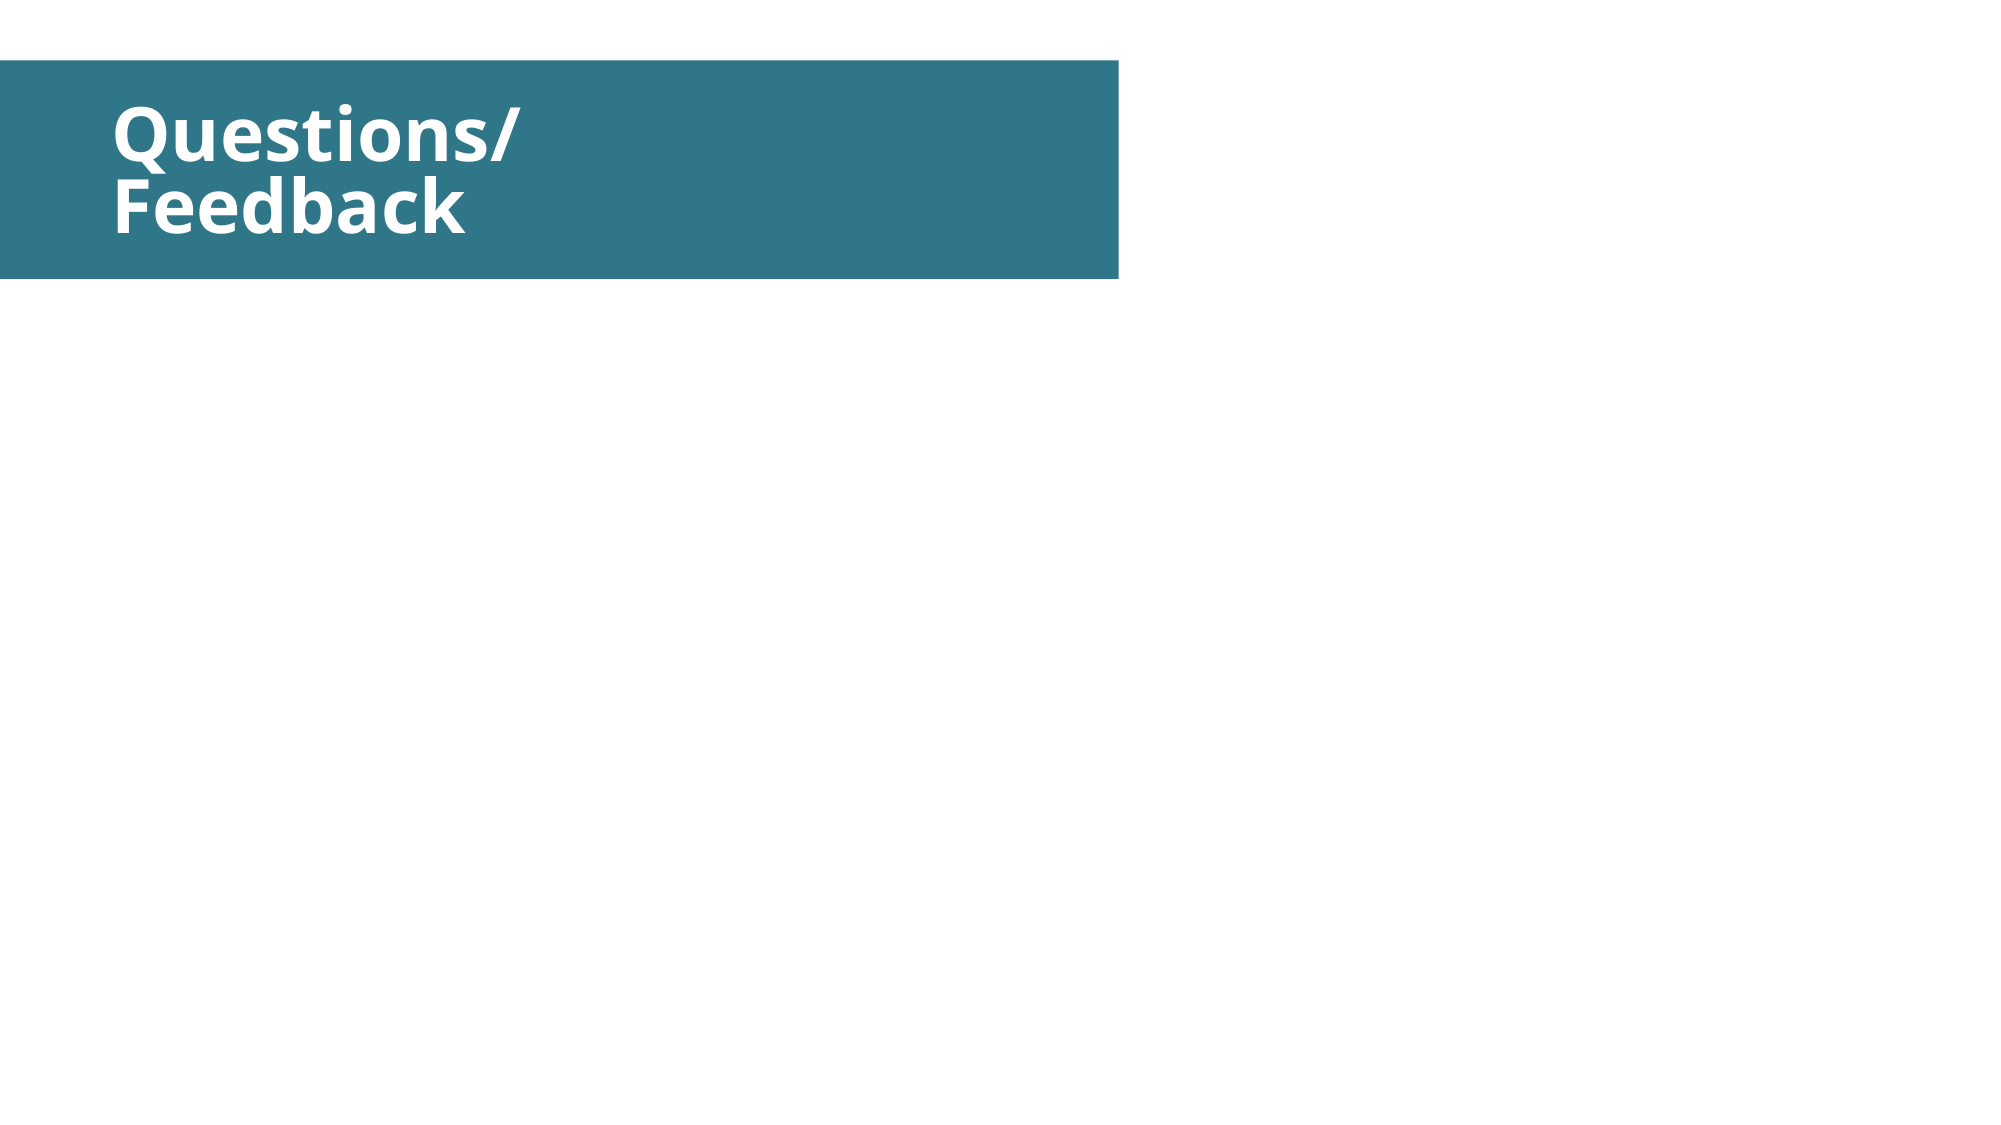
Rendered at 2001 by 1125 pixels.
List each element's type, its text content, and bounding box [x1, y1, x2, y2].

text_box Questions/Feedback [96, 66, 800, 286]
